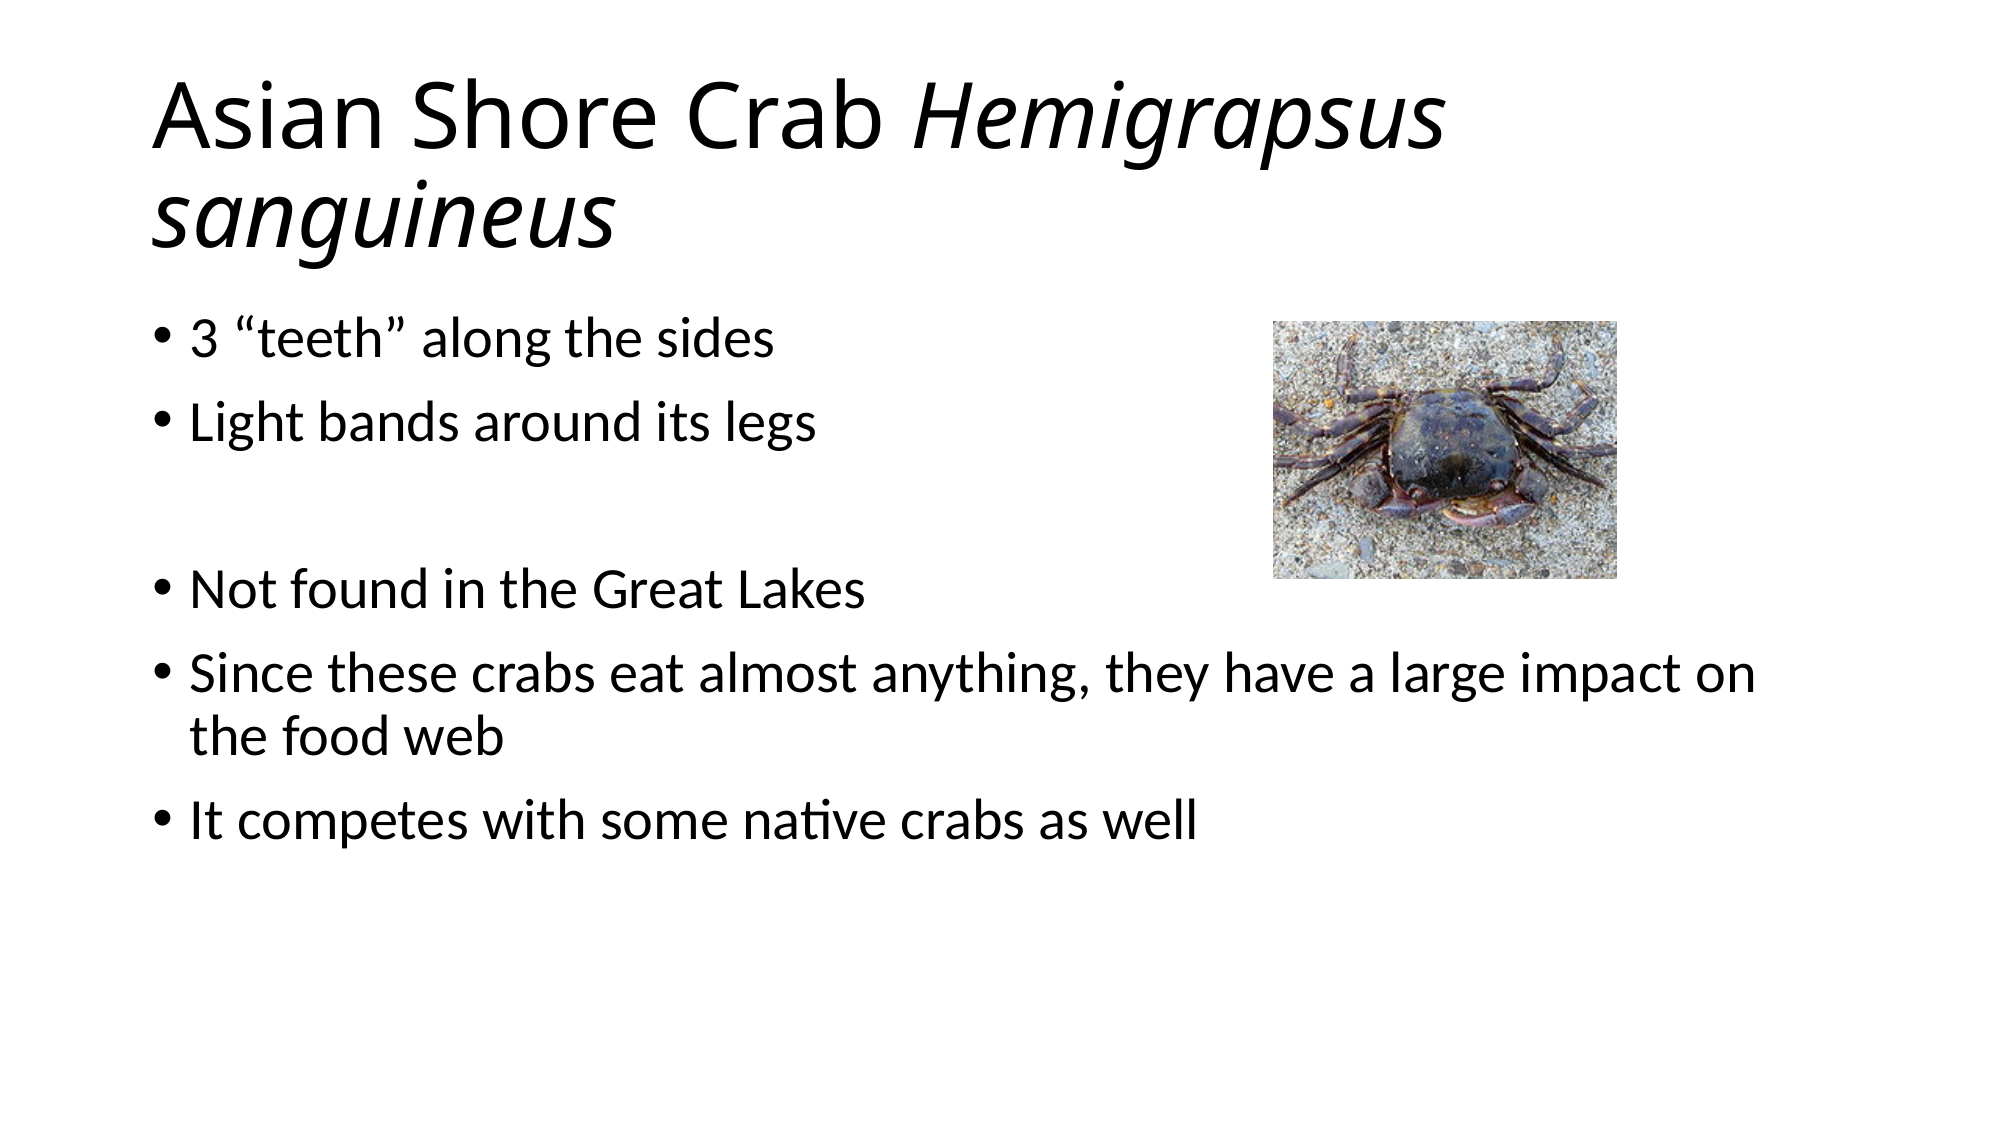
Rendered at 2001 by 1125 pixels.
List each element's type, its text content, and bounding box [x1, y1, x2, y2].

list 3 “teeth” along the sides Light bands around its legs Not found in the Great Lakes Since these crabs eat almost anything, they have a large impact on the food web It competes with some native crabs as well [137, 299, 1863, 1014]
title Asian Shore Crab Hemigrapsus sanguineus [137, 59, 1863, 278]
picture [1273, 321, 1617, 579]
